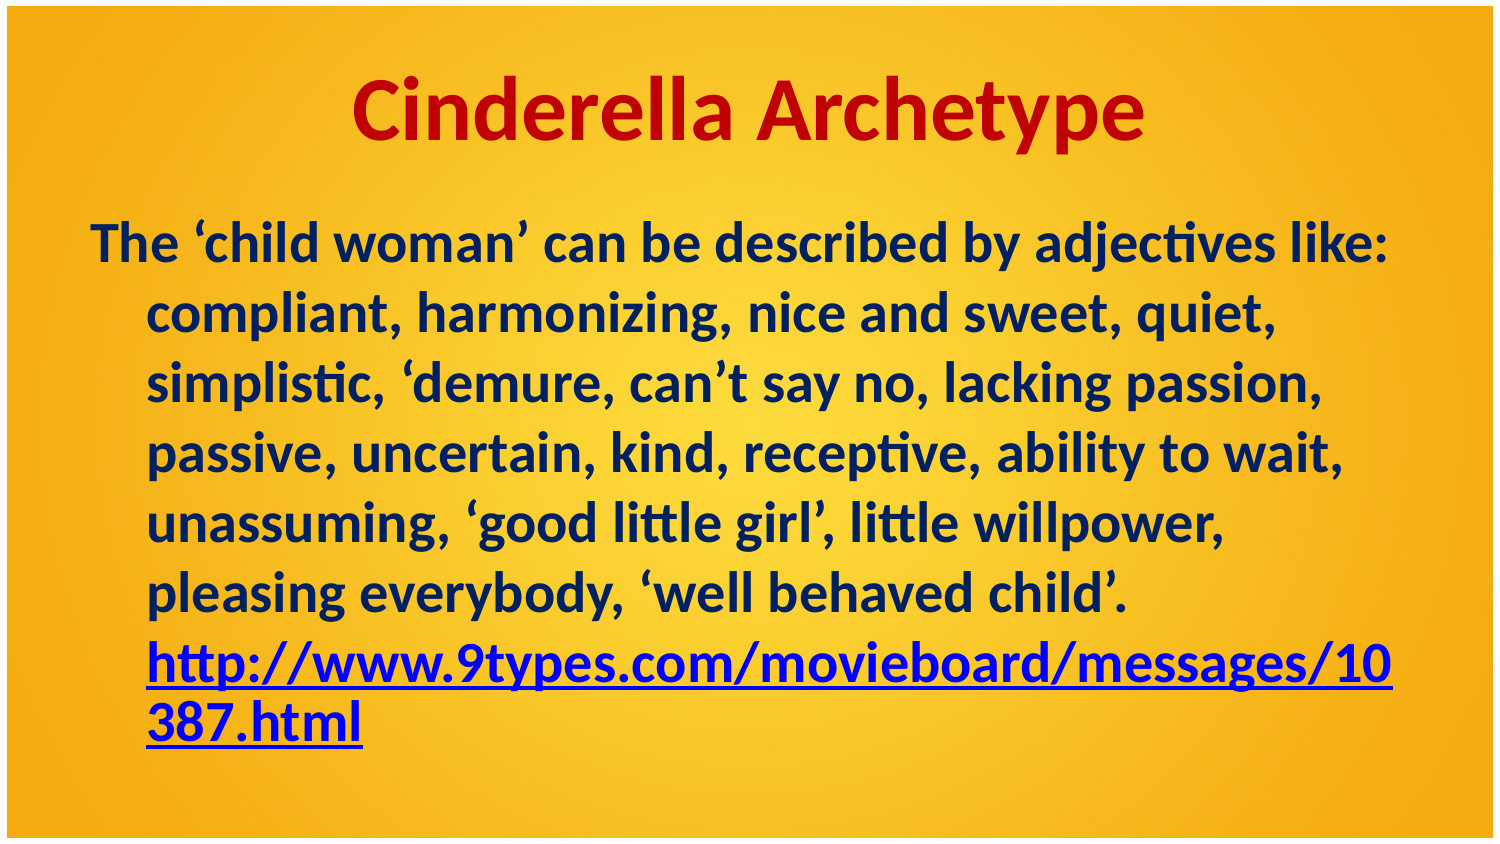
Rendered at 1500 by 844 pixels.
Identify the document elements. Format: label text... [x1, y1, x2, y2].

list The ‘child woman’ can be described by adjectives like: compliant, harmonizing, nice and sweet, quiet, simplistic, ‘demure, can’t say no, lacking passion, passive, uncertain, kind, receptive, ability to wait, unassuming, ‘good little girl’, little willpower, pleasing everybody, ‘well behaved child’. http://www.9types.com/movieboard/messages/10387.html [74, 196, 1426, 754]
title Cinderella Archetype [74, 33, 1426, 175]
picture [0, 0, 1500, 844]
